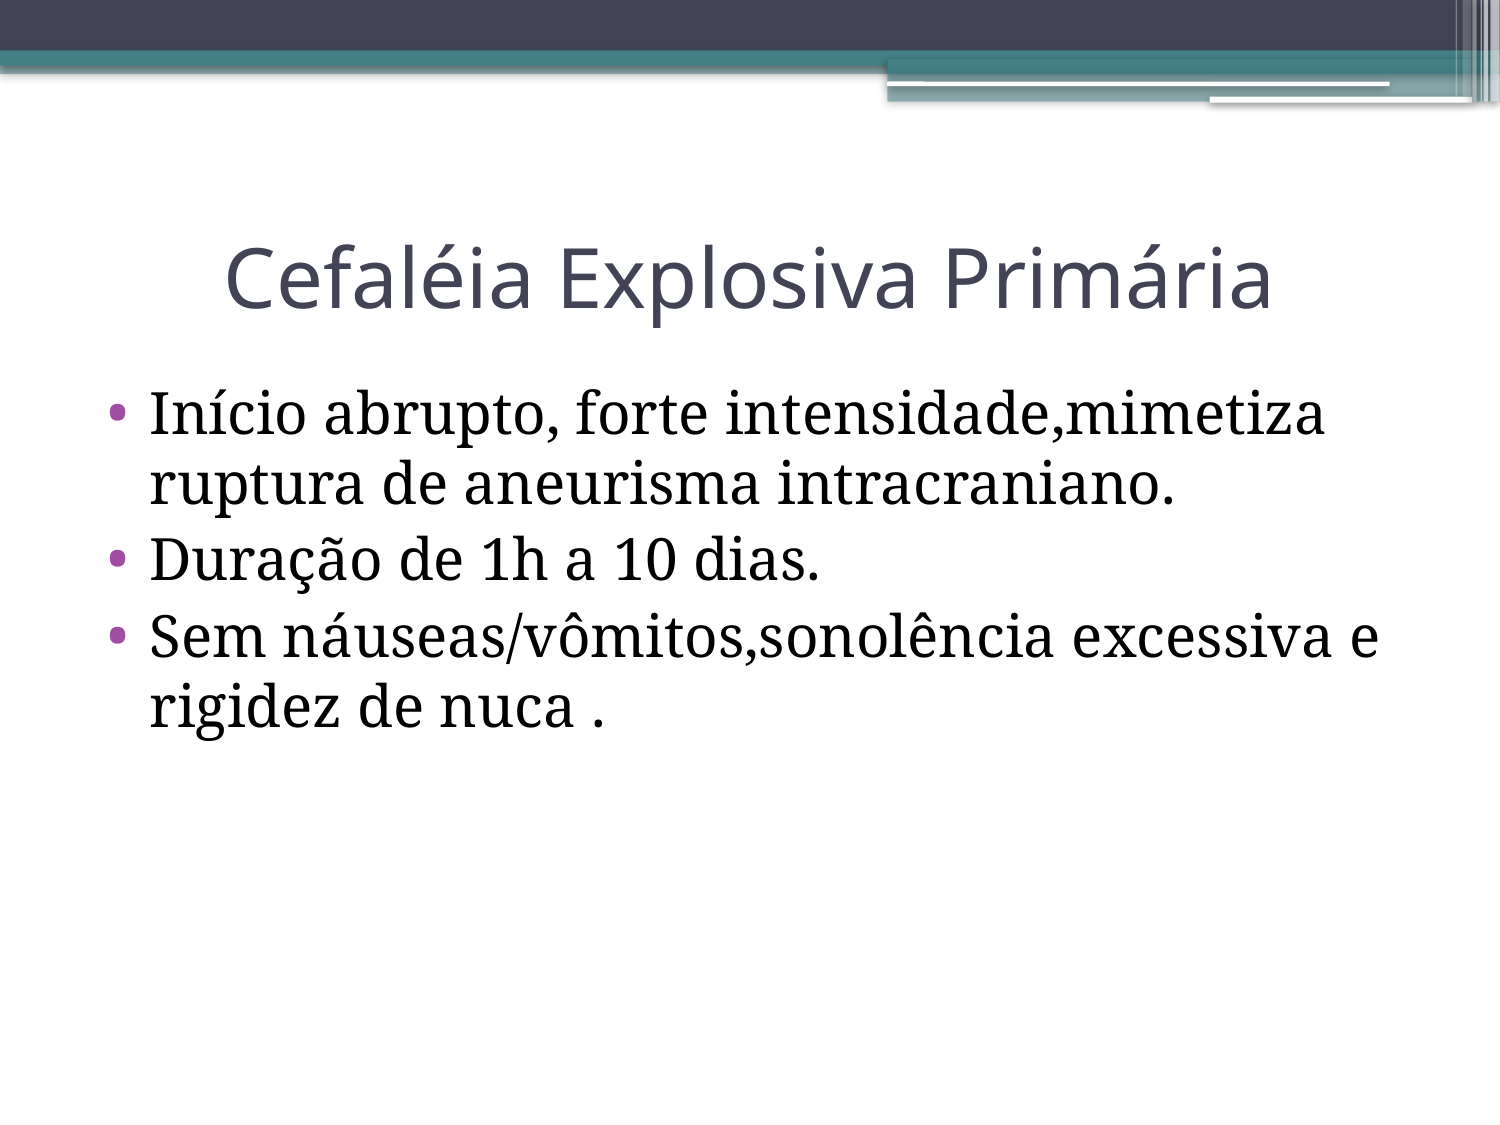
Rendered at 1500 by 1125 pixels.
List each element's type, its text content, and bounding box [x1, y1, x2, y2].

list Início abrupto, forte intensidade,mimetiza ruptura de aneurisma intracraniano. Duração de 1h a 10 dias. Sem náuseas/vômitos,sonolência excessiva e rigidez de nuca . [75, 368, 1425, 1079]
title Cefaléia Explosiva Primária [75, 187, 1425, 363]
